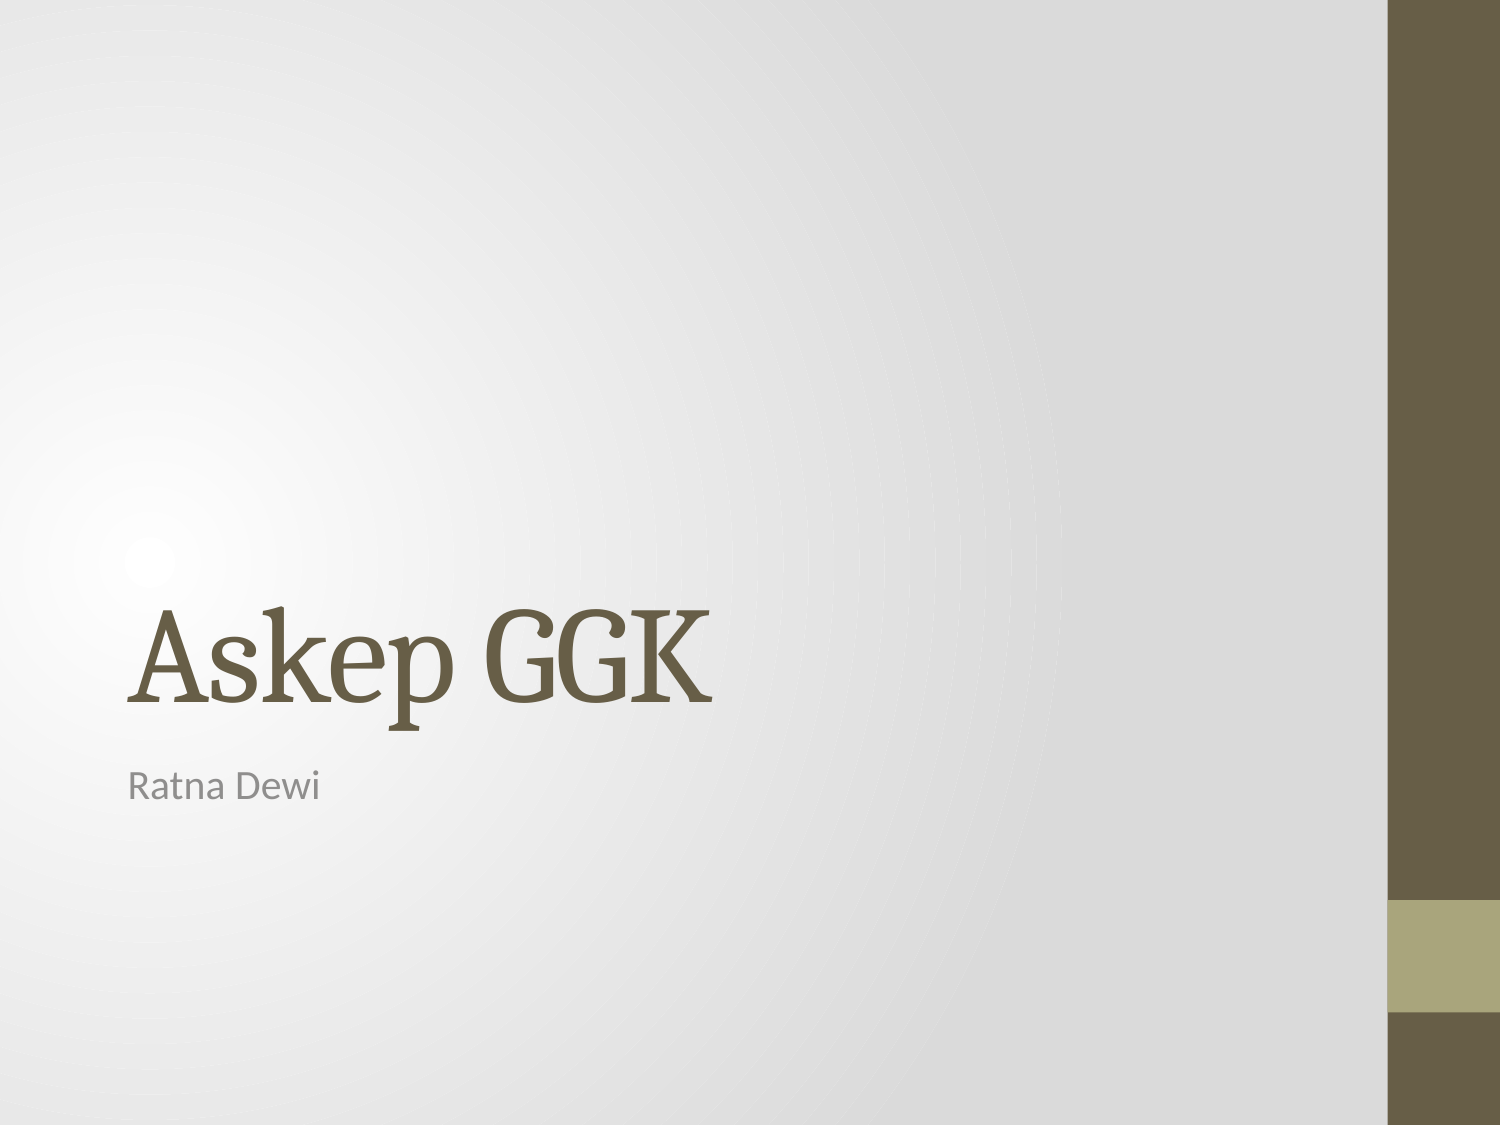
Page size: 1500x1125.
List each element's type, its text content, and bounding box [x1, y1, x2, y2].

subtitle Ratna Dewi [112, 750, 1173, 925]
title Askep GGK [112, 312, 1350, 738]
